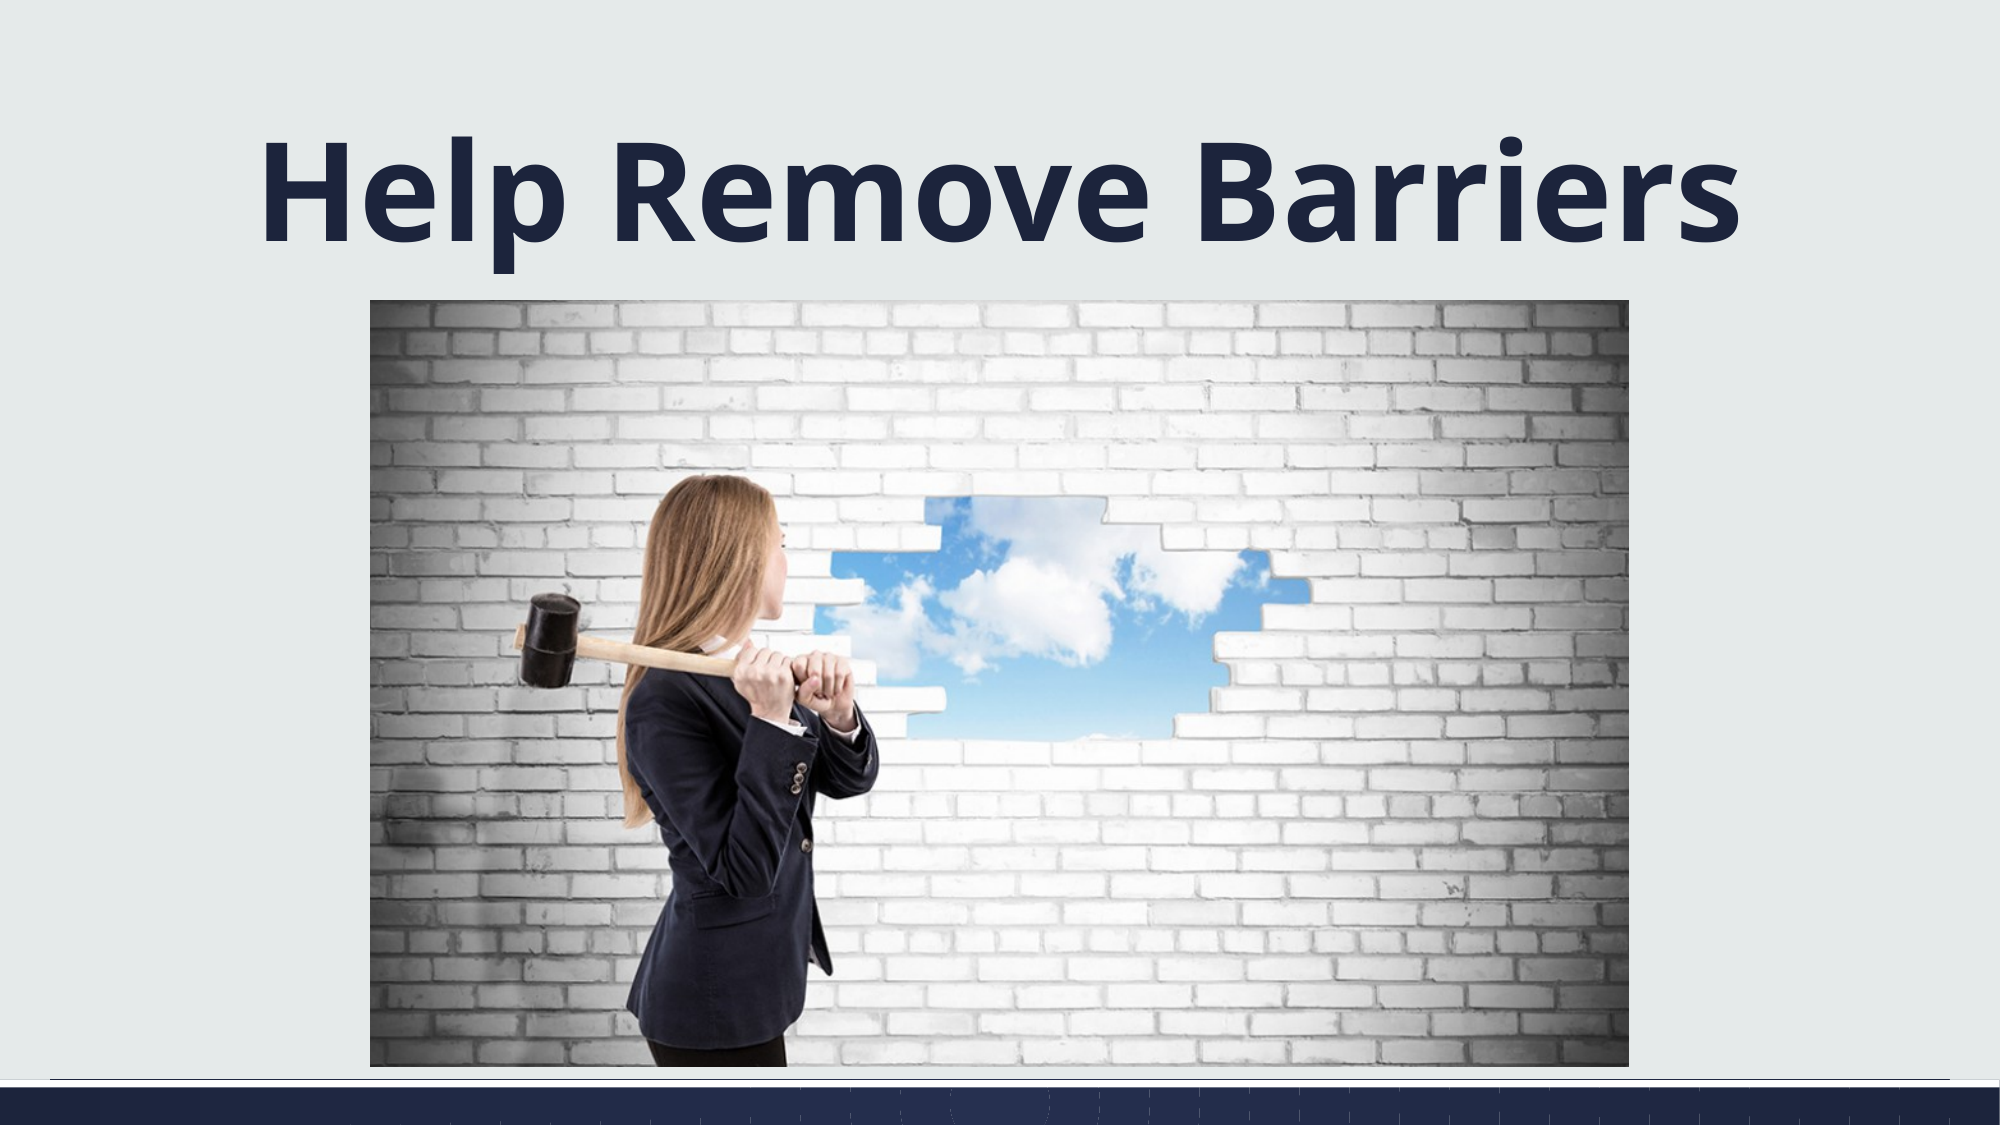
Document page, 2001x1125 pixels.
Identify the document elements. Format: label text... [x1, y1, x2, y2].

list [370, 300, 1629, 1067]
title Help Remove Barriers [219, 76, 1780, 279]
